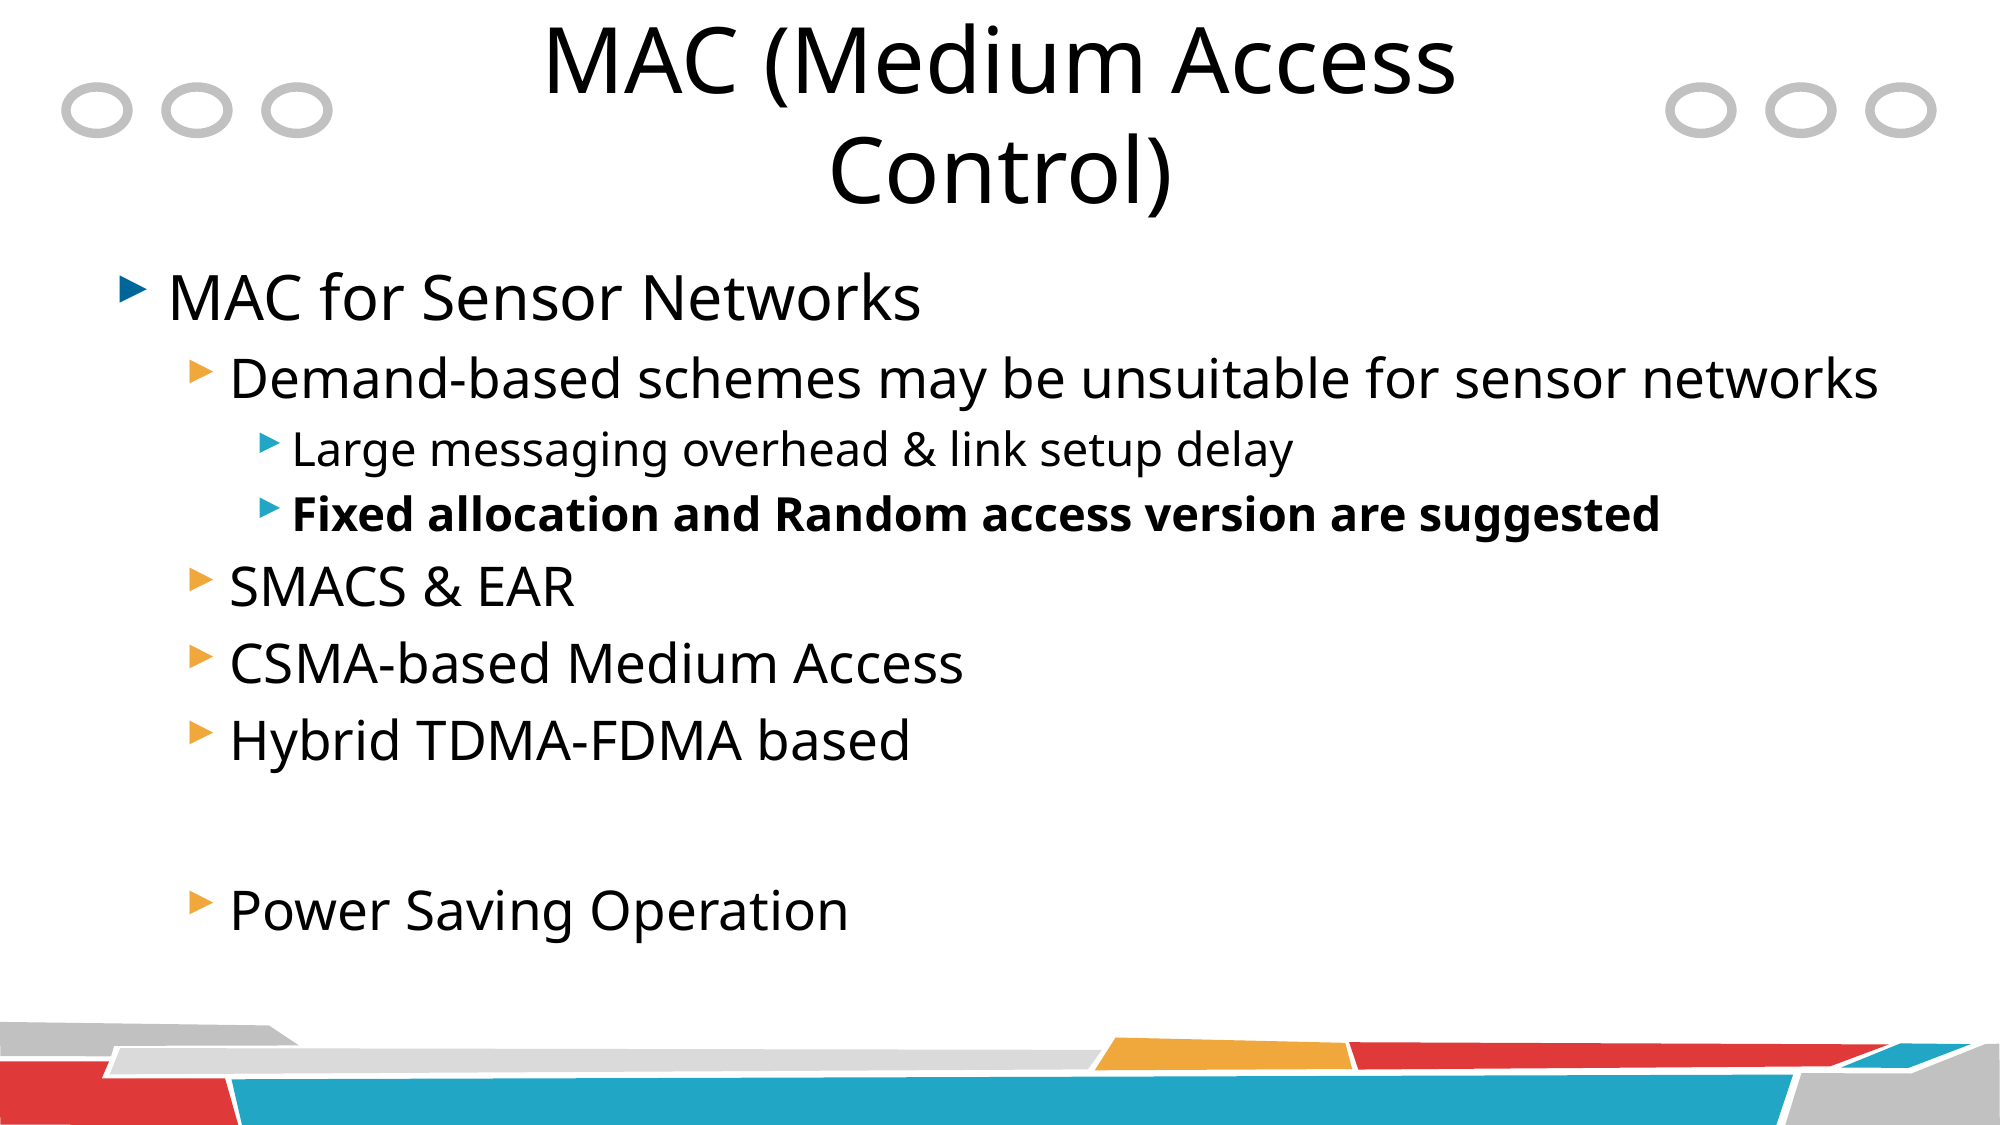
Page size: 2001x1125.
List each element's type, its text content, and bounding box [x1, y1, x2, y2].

list MAC for Sensor Networks Demand-based schemes may be unsuitable for sensor networks Large messaging overhead & link setup delay Fixed allocation and Random access version are suggested SMACS & EAR CSMA-based Medium Access Hybrid TDMA-FDMA based Power Saving Operation [99, 250, 1900, 1005]
title MAC (Medium Access Control) [350, 18, 1650, 206]
